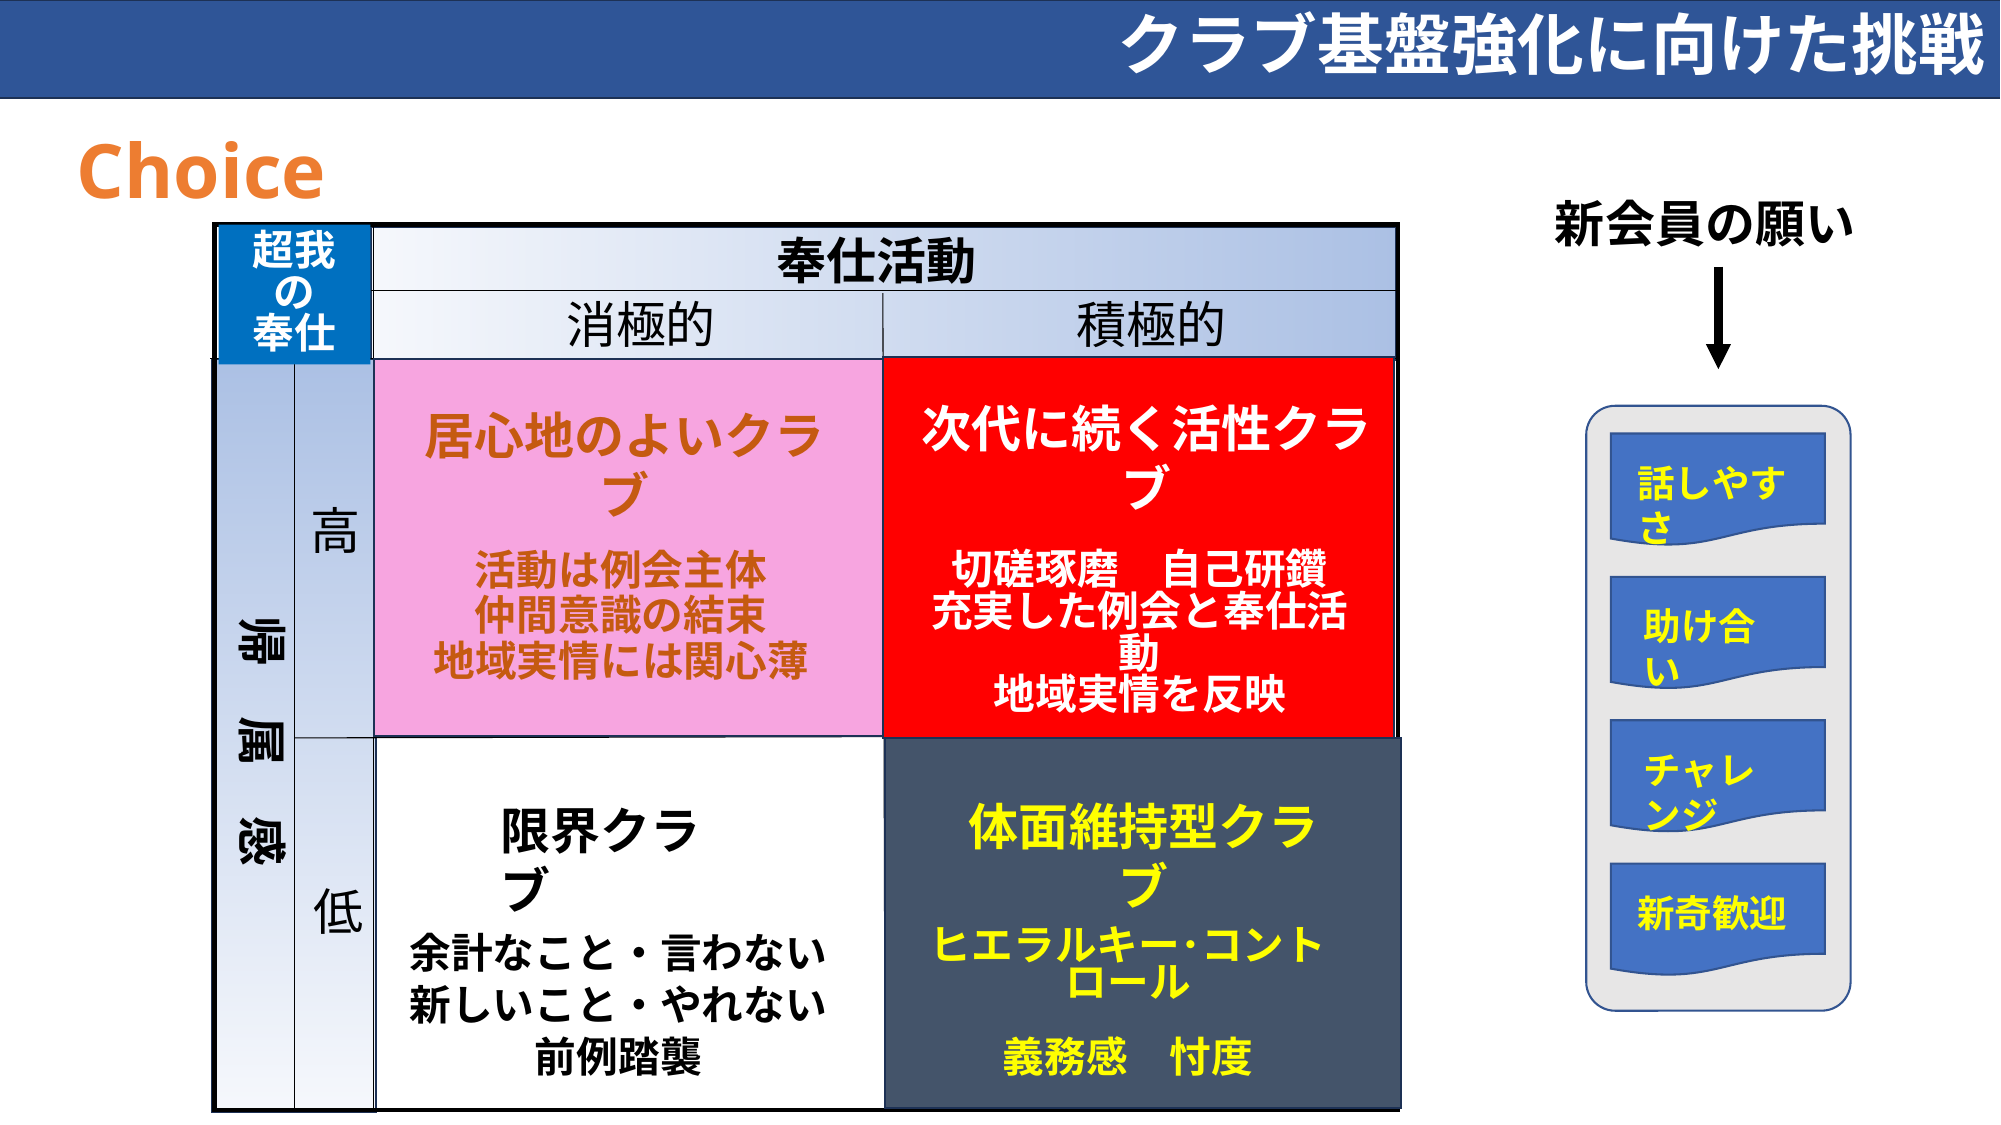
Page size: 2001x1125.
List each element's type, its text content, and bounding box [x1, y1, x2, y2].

text_box [0, 0, 2000, 99]
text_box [882, 356, 1401, 737]
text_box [1526, 185, 1883, 370]
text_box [1586, 405, 1851, 1011]
text_box クラブ基盤強化に向けた挑戦 [555, 11, 2000, 110]
text_box Choice [62, 143, 1093, 221]
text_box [385, 792, 852, 1086]
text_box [875, 737, 1401, 1108]
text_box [209, 222, 1400, 1112]
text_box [373, 358, 883, 737]
